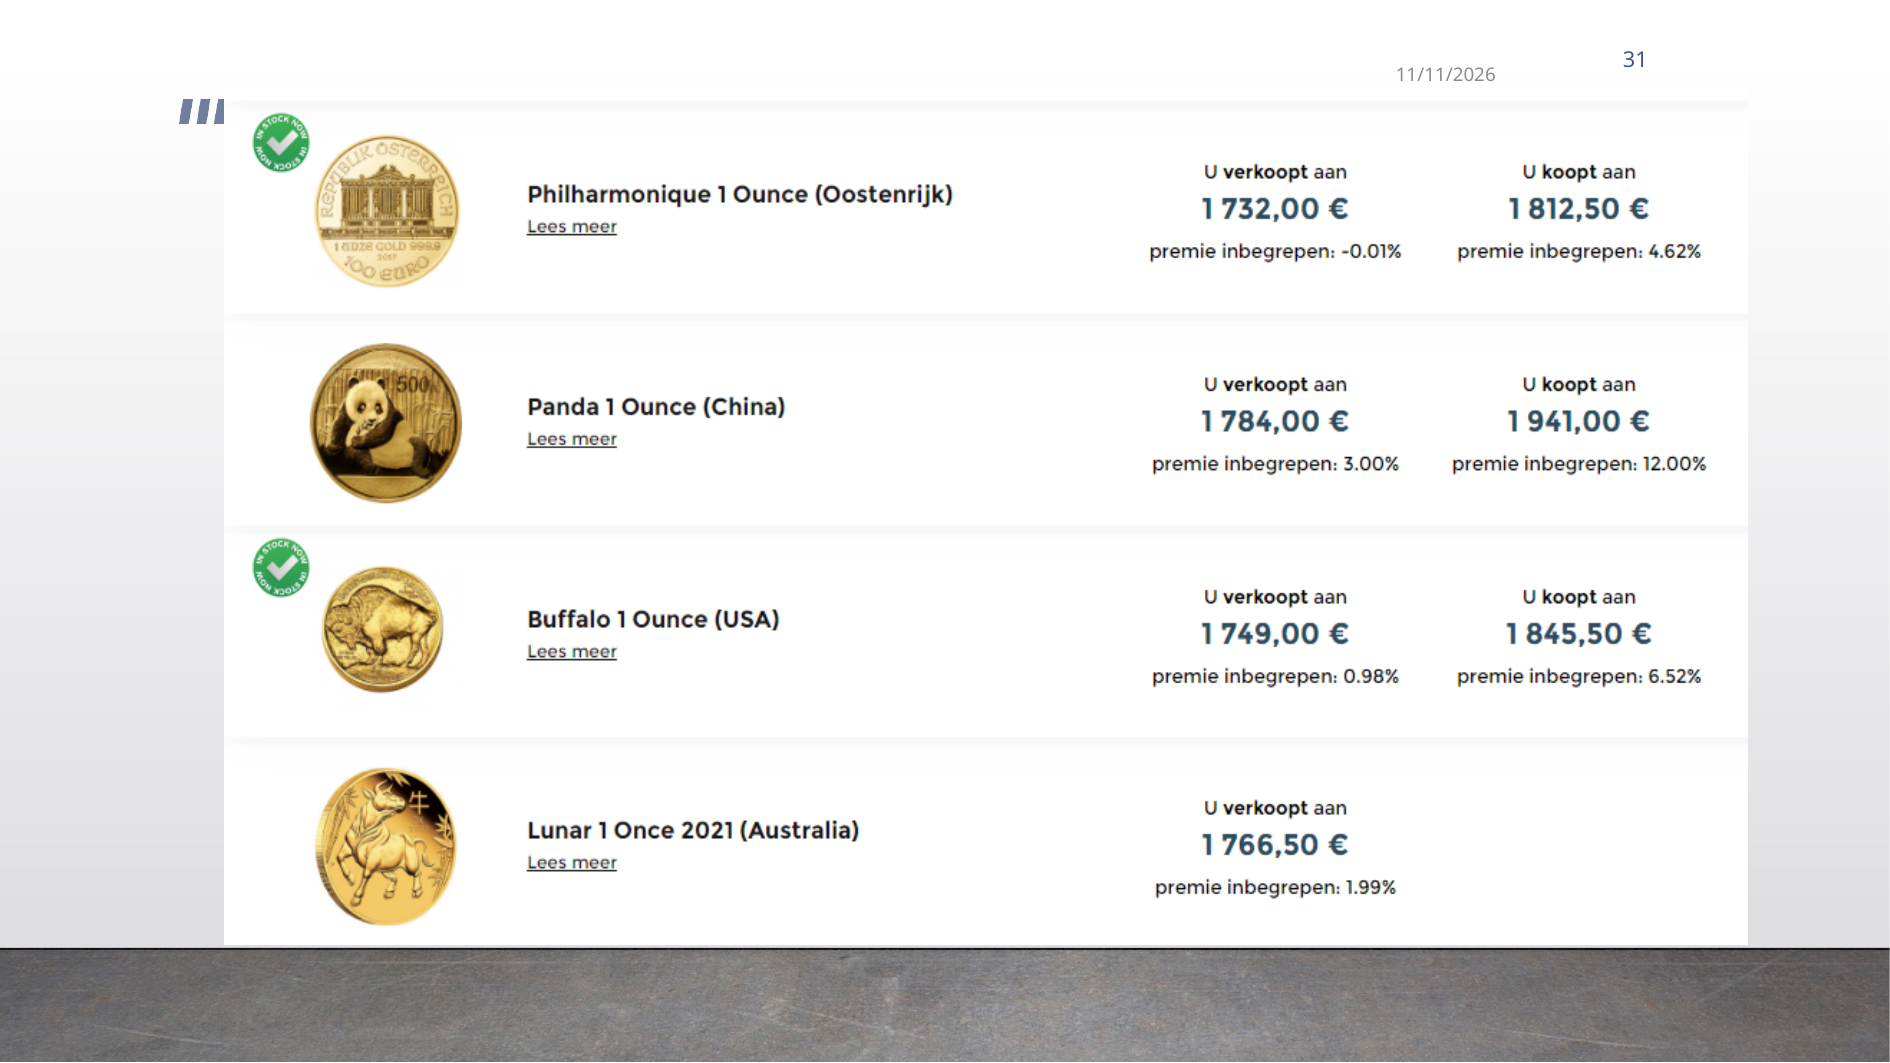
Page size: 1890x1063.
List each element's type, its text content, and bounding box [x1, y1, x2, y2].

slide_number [1120, 51, 1511, 83]
slide_number 31 [1537, 21, 1663, 83]
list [223, 83, 1748, 945]
picture [0, 948, 1890, 1062]
